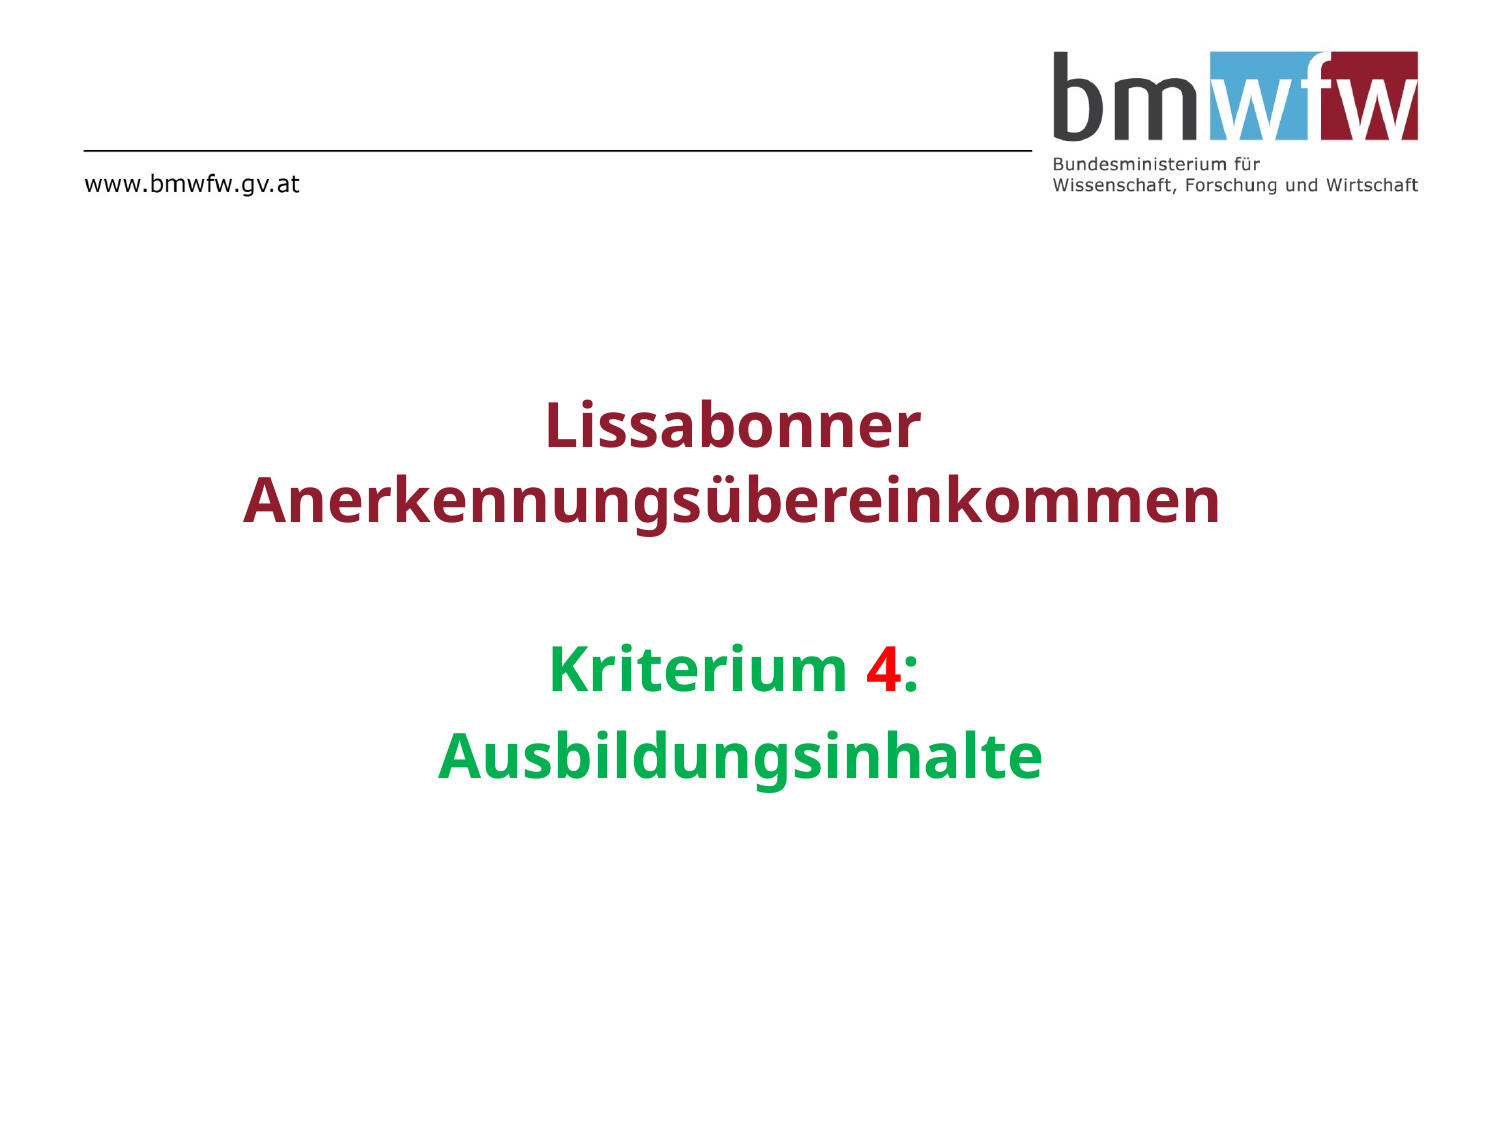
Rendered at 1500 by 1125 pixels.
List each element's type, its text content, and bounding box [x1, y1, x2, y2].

title Lissabonner Anerkennungsübereinkommen [52, 444, 1414, 544]
picture [0, 0, 1500, 209]
subtitle Kriterium 4: Ausbildungsinhalte [66, 391, 1418, 501]
